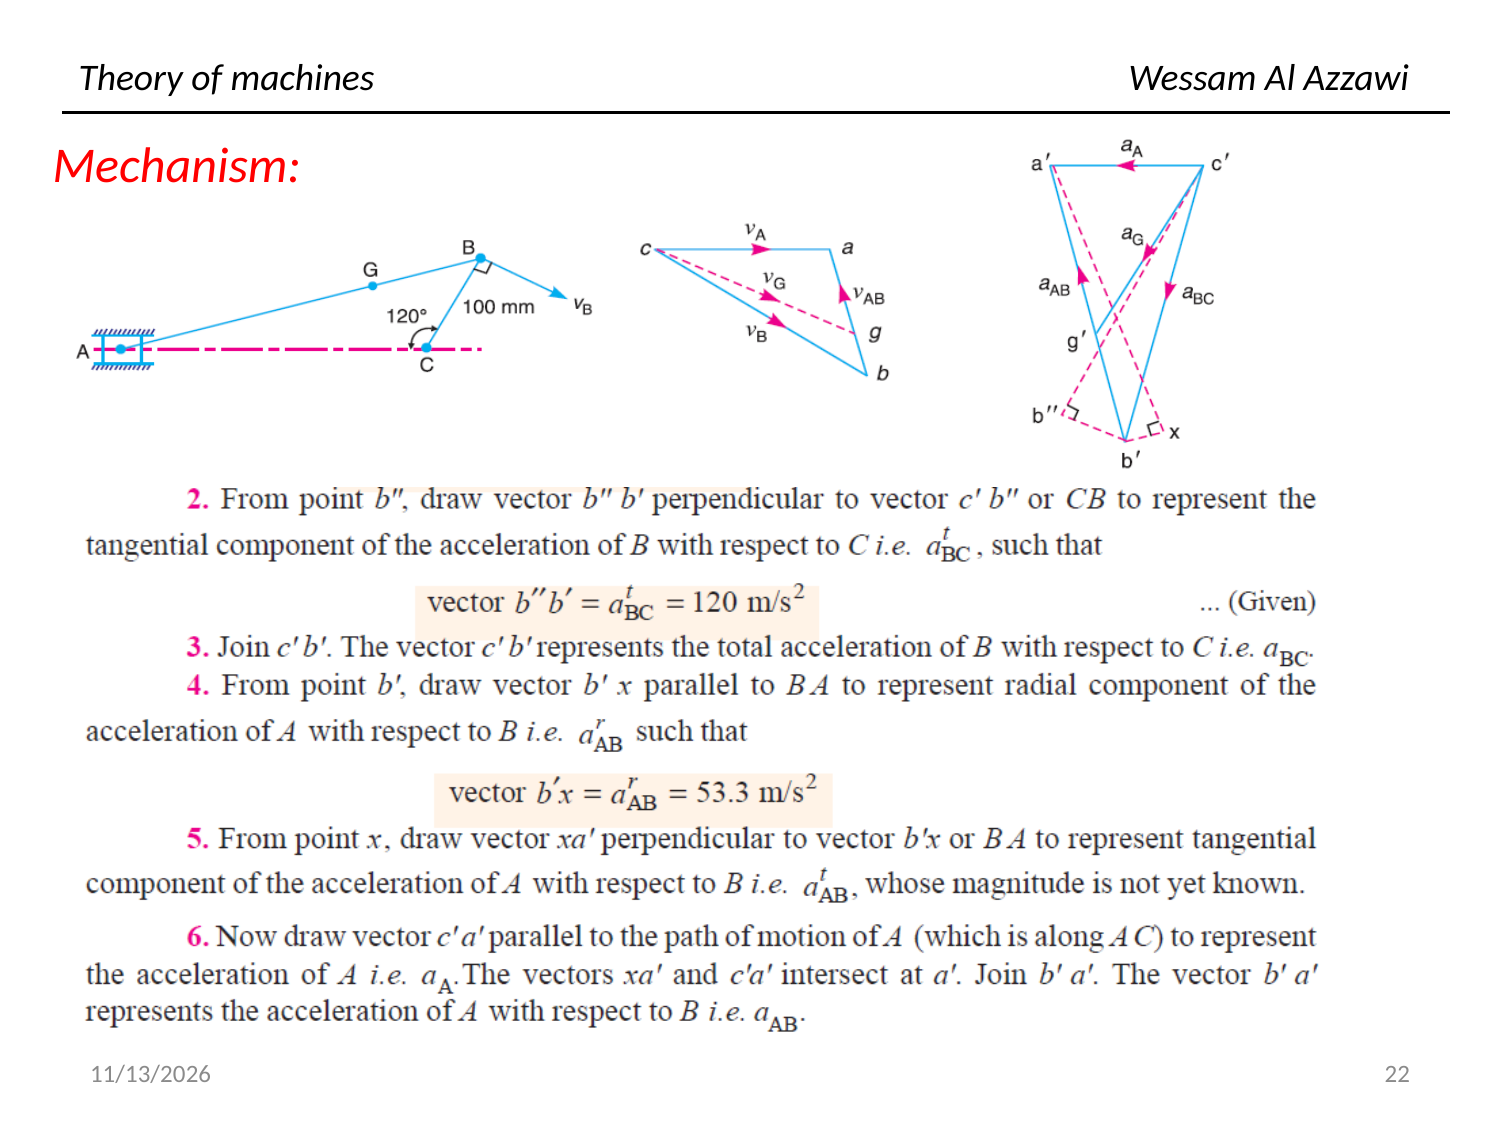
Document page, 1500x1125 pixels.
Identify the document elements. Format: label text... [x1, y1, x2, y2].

title Theory of machines Wessam Al Azzawi [24, 24, 1463, 125]
picture [637, 221, 900, 388]
picture [1024, 137, 1235, 474]
slide_number 22 [1074, 1042, 1425, 1103]
picture [74, 237, 596, 381]
subtitle Mechanism: [37, 125, 1450, 1050]
picture [74, 487, 1326, 1040]
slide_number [75, 1048, 425, 1103]
